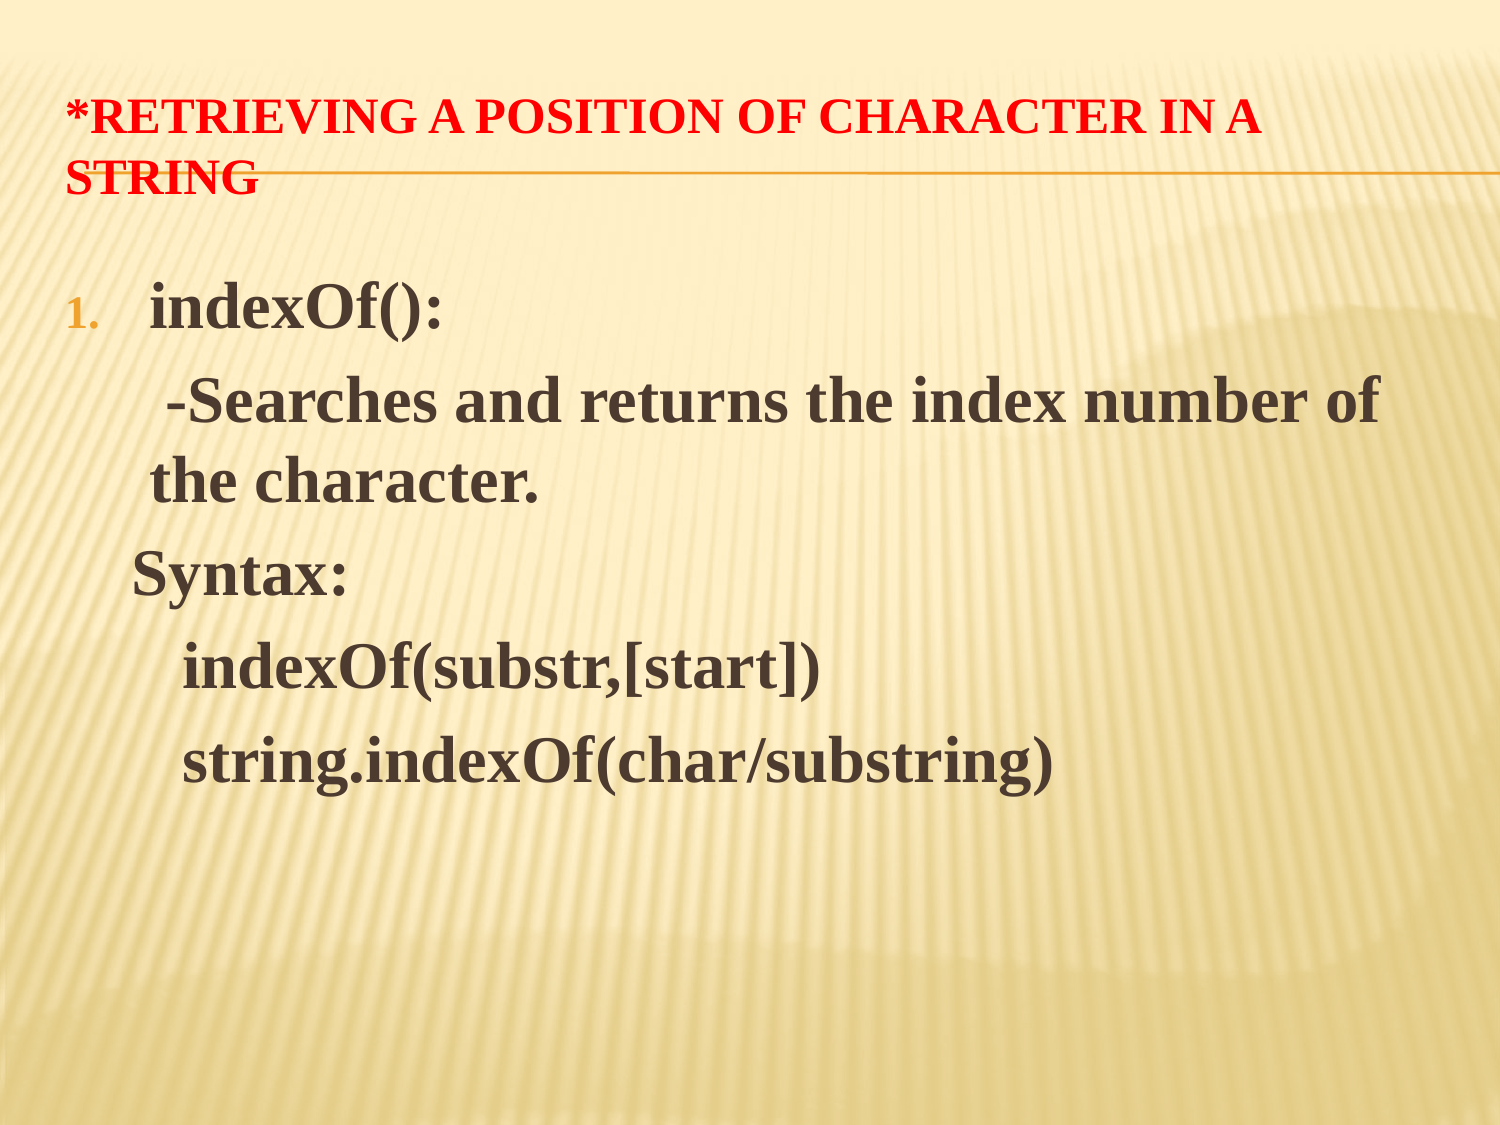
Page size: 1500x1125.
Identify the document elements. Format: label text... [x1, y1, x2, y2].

title *Retrieving a position of character in a string [50, 75, 1475, 213]
list indexOf(): -Searches and returns the index number of the character. Syntax: indexOf(substr,[start]) string.indexOf(char/substring) [50, 254, 1475, 998]
